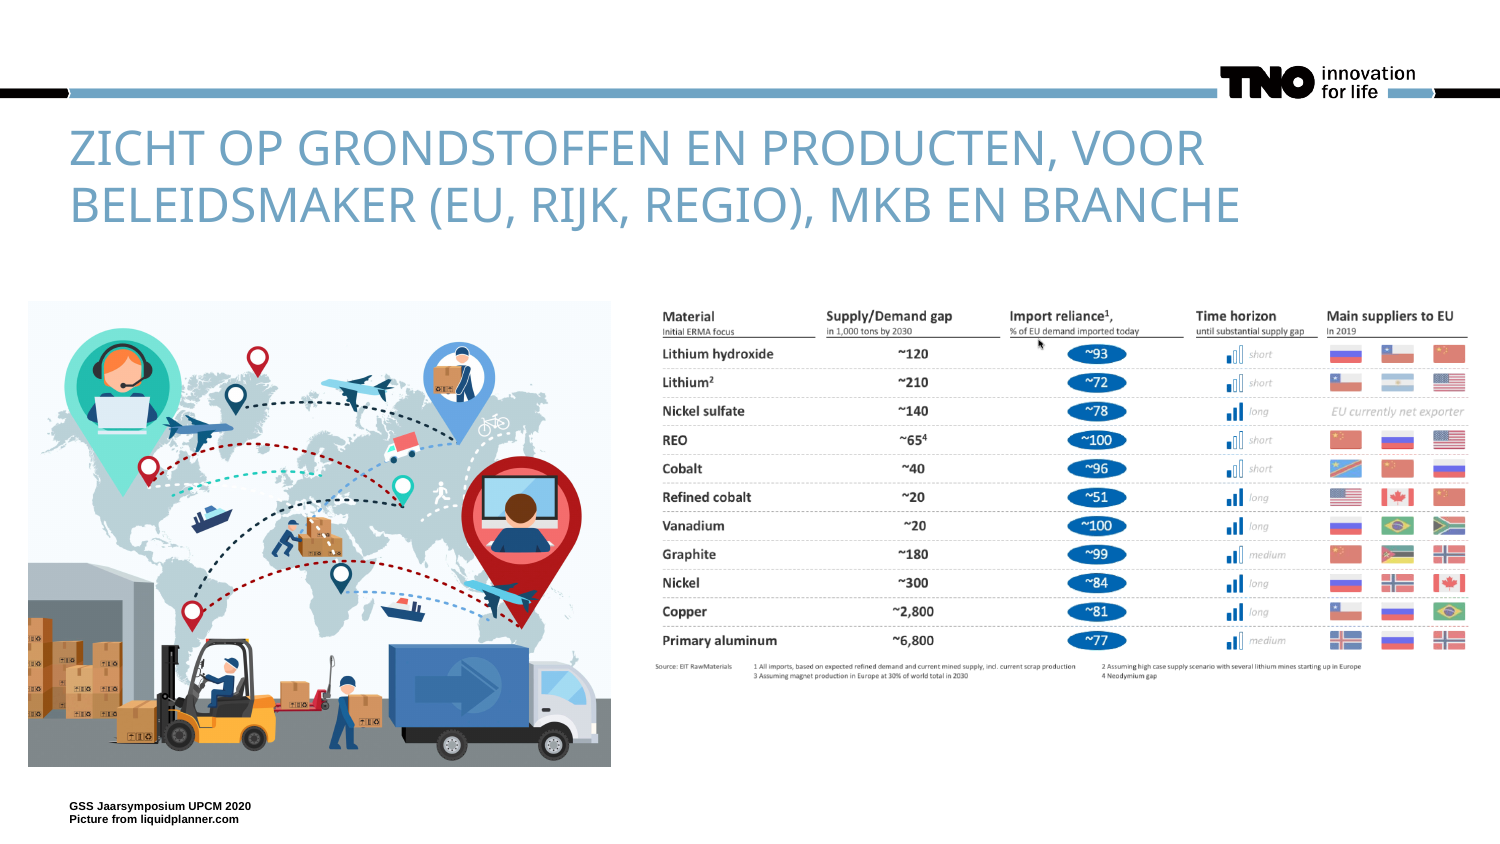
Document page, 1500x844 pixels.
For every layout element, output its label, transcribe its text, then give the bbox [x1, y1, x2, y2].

footer GSS Jaarsymposium UPCM 2020 Picture from liquidplanner.com [69, 798, 750, 827]
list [27, 301, 611, 767]
picture [0, 0, 1500, 844]
title Zicht op grondstoffen en producten, voor Beleidsmaker (eu, rijk, regio), mkb en branche [69, 117, 1431, 236]
